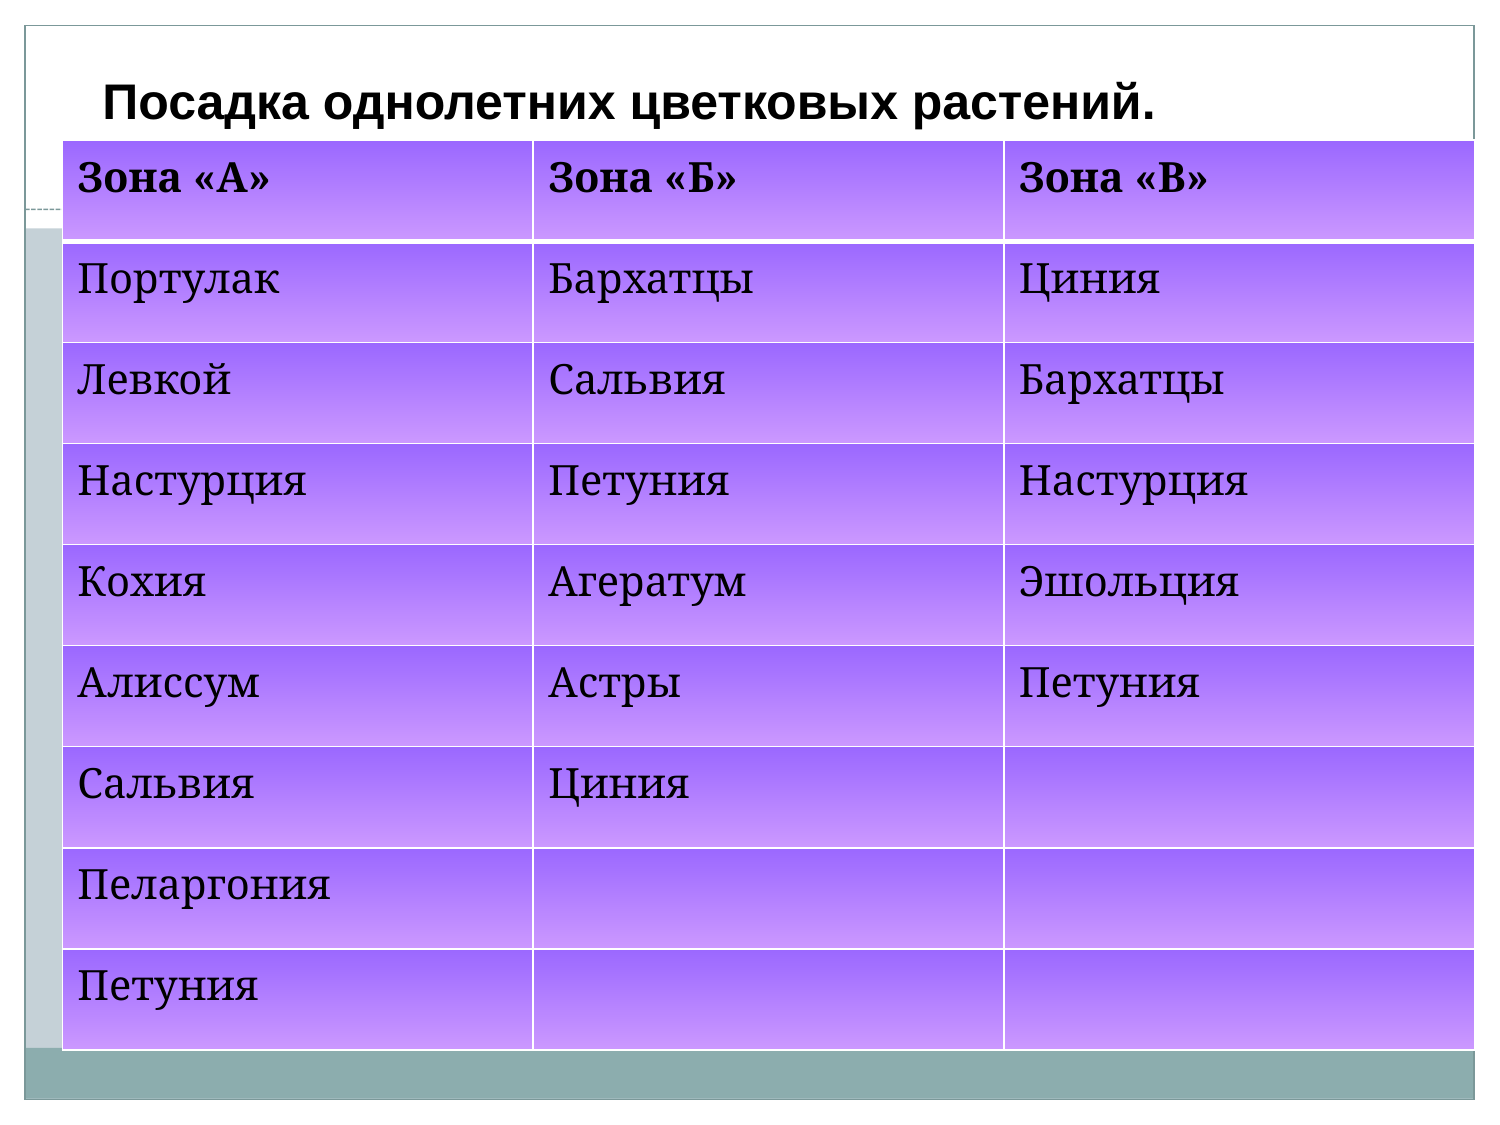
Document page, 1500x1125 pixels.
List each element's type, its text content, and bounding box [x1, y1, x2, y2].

table_cell Астры [534, 646, 1003, 746]
table_header Зона «Б» [534, 141, 1003, 239]
table_cell Пеларгония [63, 849, 532, 948]
table_header Зона «В» [1005, 141, 1474, 239]
table_cell Левкой [63, 343, 532, 443]
text_box Посадка однолетних цветковых растений. [87, 62, 1438, 138]
table_cell [534, 950, 1003, 1049]
table_cell Петуния [534, 444, 1003, 544]
table_cell Циния [534, 747, 1003, 847]
table_cell [1005, 950, 1474, 1049]
table_cell [1005, 747, 1474, 847]
table_cell Настурция [1005, 444, 1474, 544]
table_cell Агератум [534, 545, 1003, 645]
table_cell Бархатцы [534, 244, 1003, 342]
table_cell Кохия [63, 545, 532, 645]
table_cell Портулак [63, 244, 532, 342]
table_cell Алиссум [63, 646, 532, 746]
table_cell [534, 849, 1003, 948]
table_cell Сальвия [534, 343, 1003, 443]
table_header Зона «А» [63, 141, 532, 239]
table_cell Эшольция [1005, 545, 1474, 645]
table_cell Сальвия [63, 747, 532, 847]
table_cell Петуния [63, 950, 532, 1049]
table_cell Петуния [1005, 646, 1474, 746]
table_cell Настурция [63, 444, 532, 544]
table_cell Циния [1005, 244, 1474, 342]
table_cell [1005, 849, 1474, 948]
table_cell Бархатцы [1005, 343, 1474, 443]
